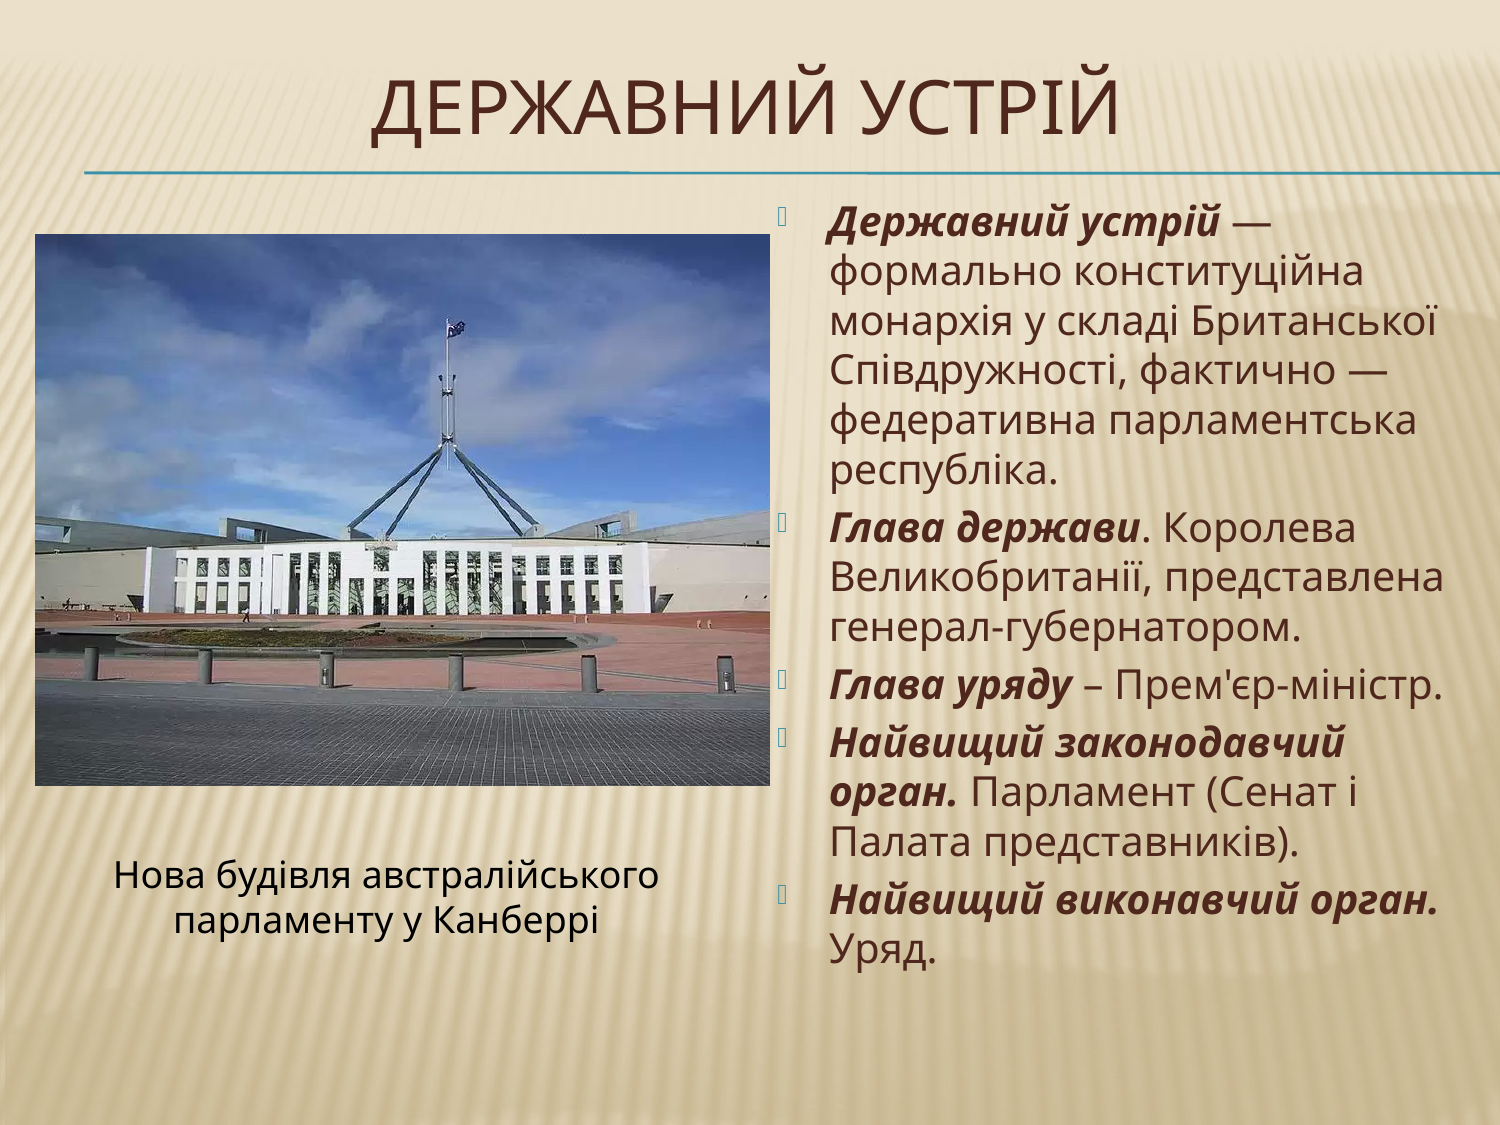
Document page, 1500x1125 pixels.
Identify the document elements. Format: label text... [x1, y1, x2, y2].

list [34, 234, 770, 786]
text_box Нова будівля австралійського парламенту у Канберрі [70, 843, 704, 949]
list Державний устрій — формально конституційна монархія у складі Британської Співдружності, фактично — федеративна парламентська республіка. Глава держави. Королева Великобританії, представлена генерал-губернатором. Глава уряду – Прем'єр-міністр. Найвищий законодавчий орган. Парламент (Сенат і Палата представників). Найвищий виконавчий орган. Уряд. [762, 187, 1475, 1038]
title Державний устрій [35, 35, 1461, 174]
